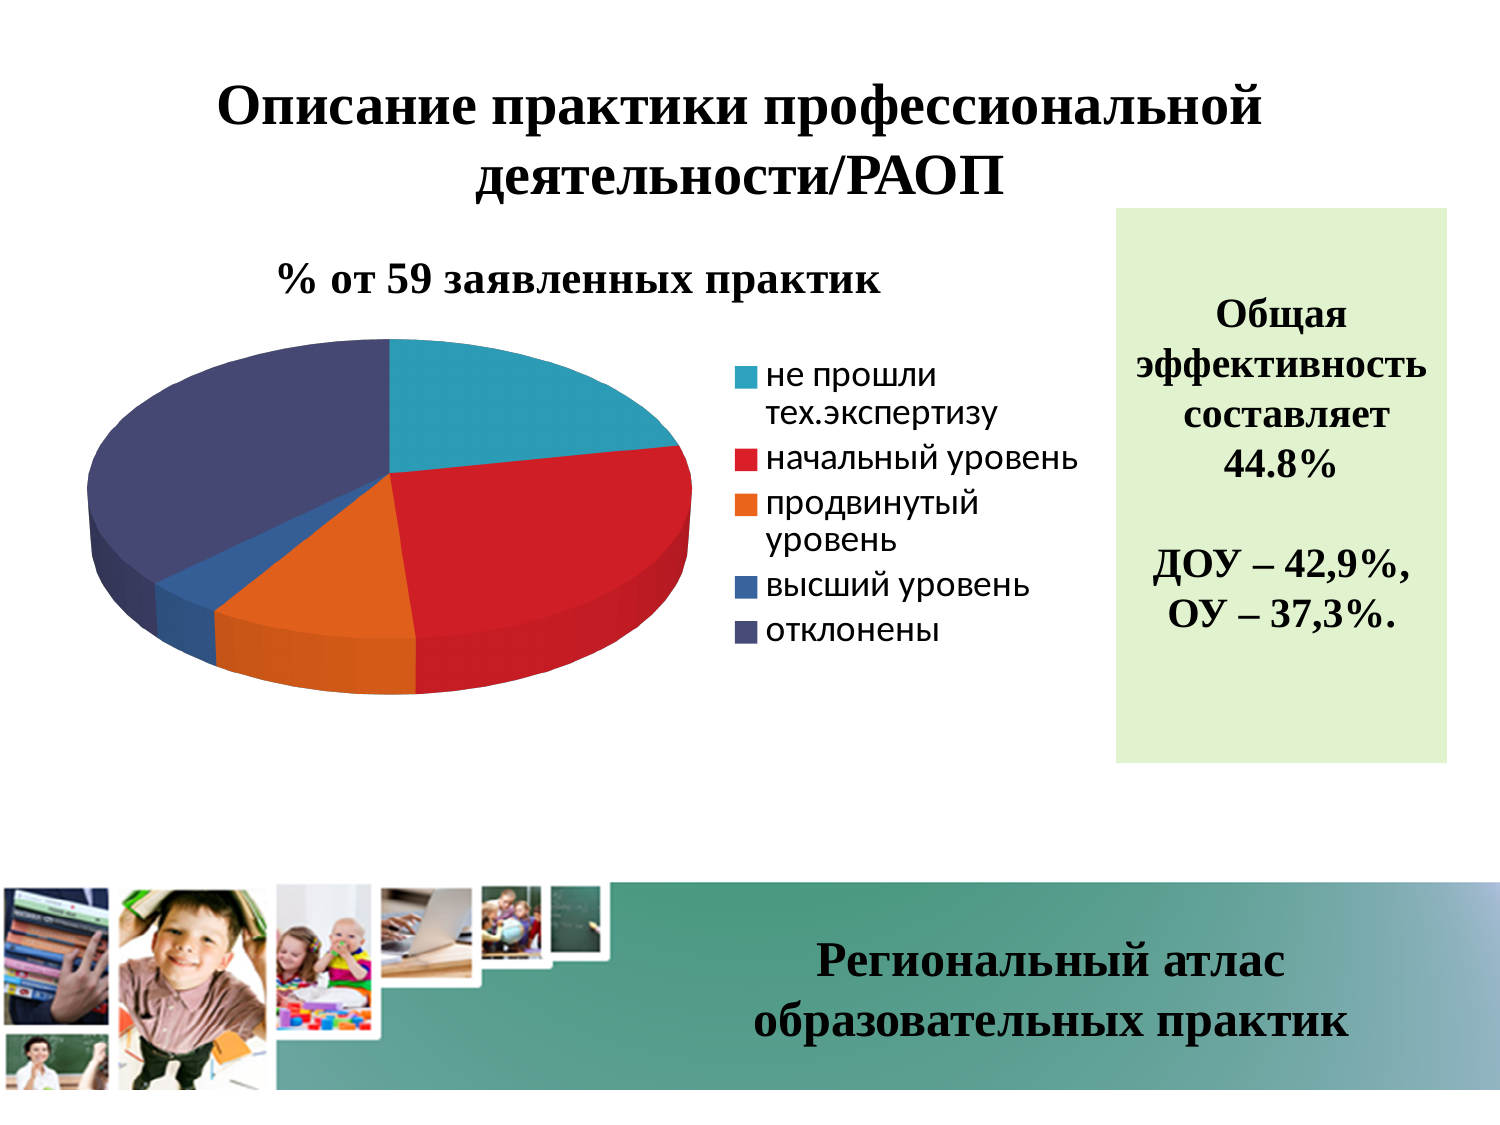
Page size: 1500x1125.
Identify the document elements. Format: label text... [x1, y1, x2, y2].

title Описание практики профессиональной деятельности/РАОП [64, 42, 1415, 231]
picture [0, 881, 1500, 1091]
chart [52, 219, 1104, 791]
text_box Общая эффективность составляет 44.8% ДОУ – 42,9%, ОУ – 37,3%. [1114, 206, 1449, 765]
